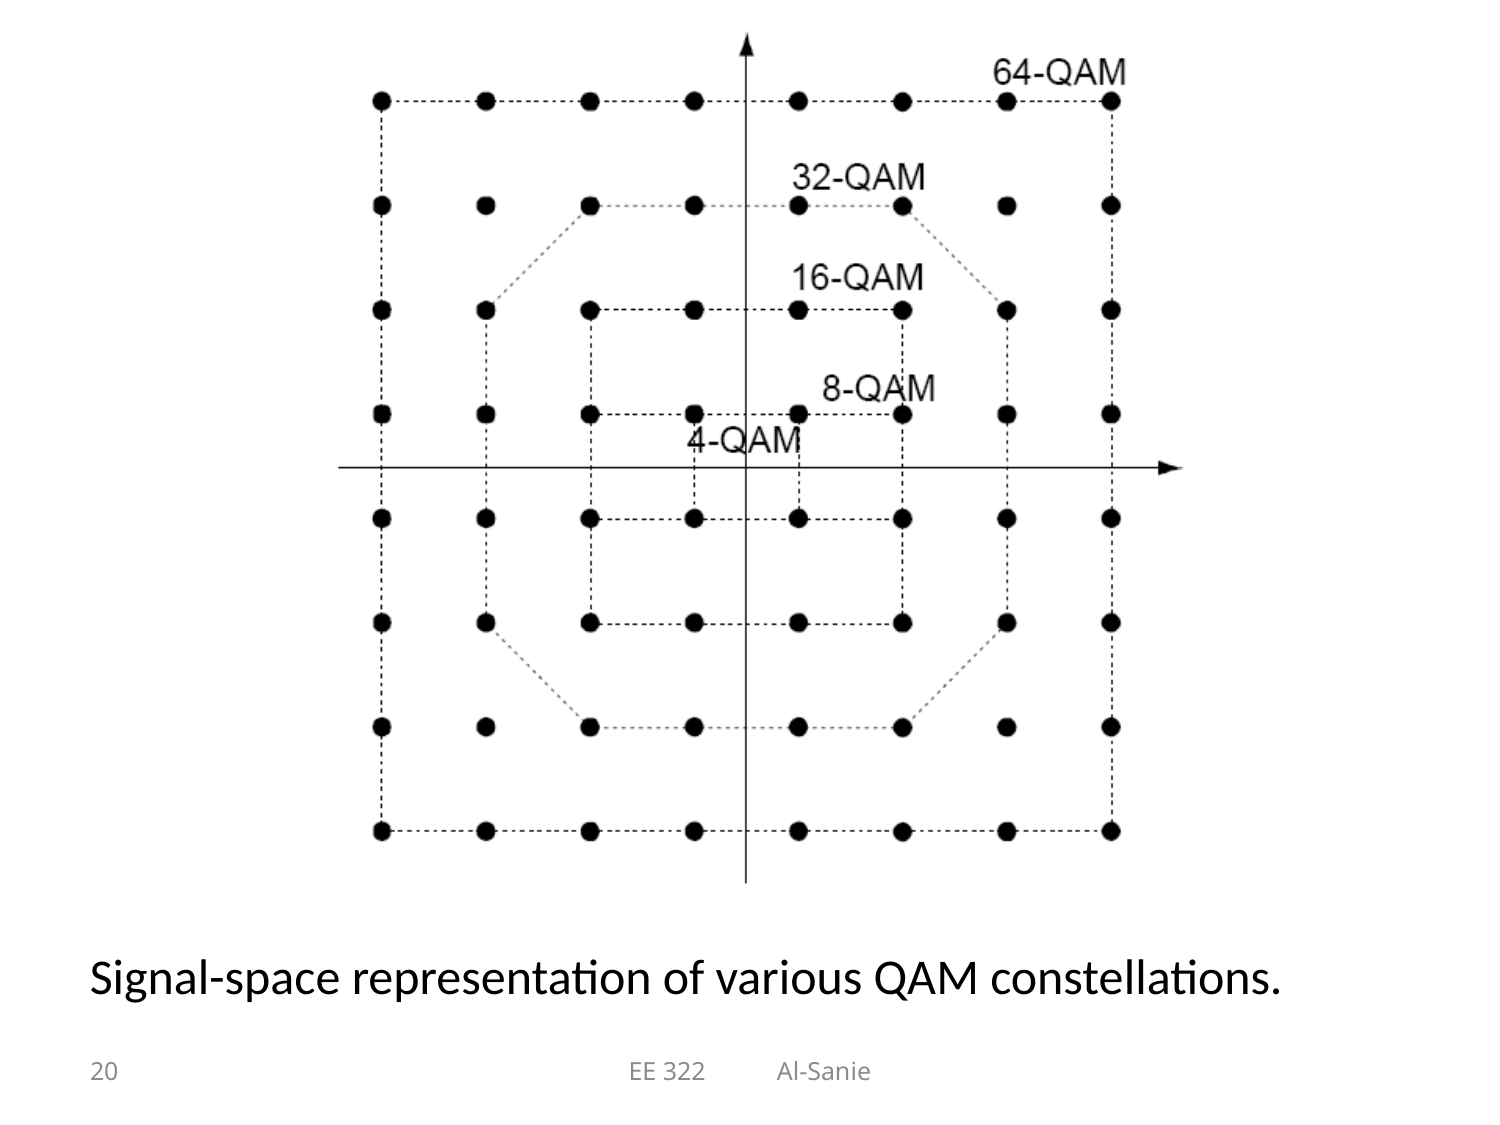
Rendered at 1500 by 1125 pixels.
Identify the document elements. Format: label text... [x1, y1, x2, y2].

picture [287, 0, 1196, 904]
slide_number 20 [75, 1042, 425, 1103]
footer EE 322 Al-Sanie [512, 1042, 988, 1103]
text_box Signal-space representation of various QAM constellations. [74, 937, 1413, 1013]
